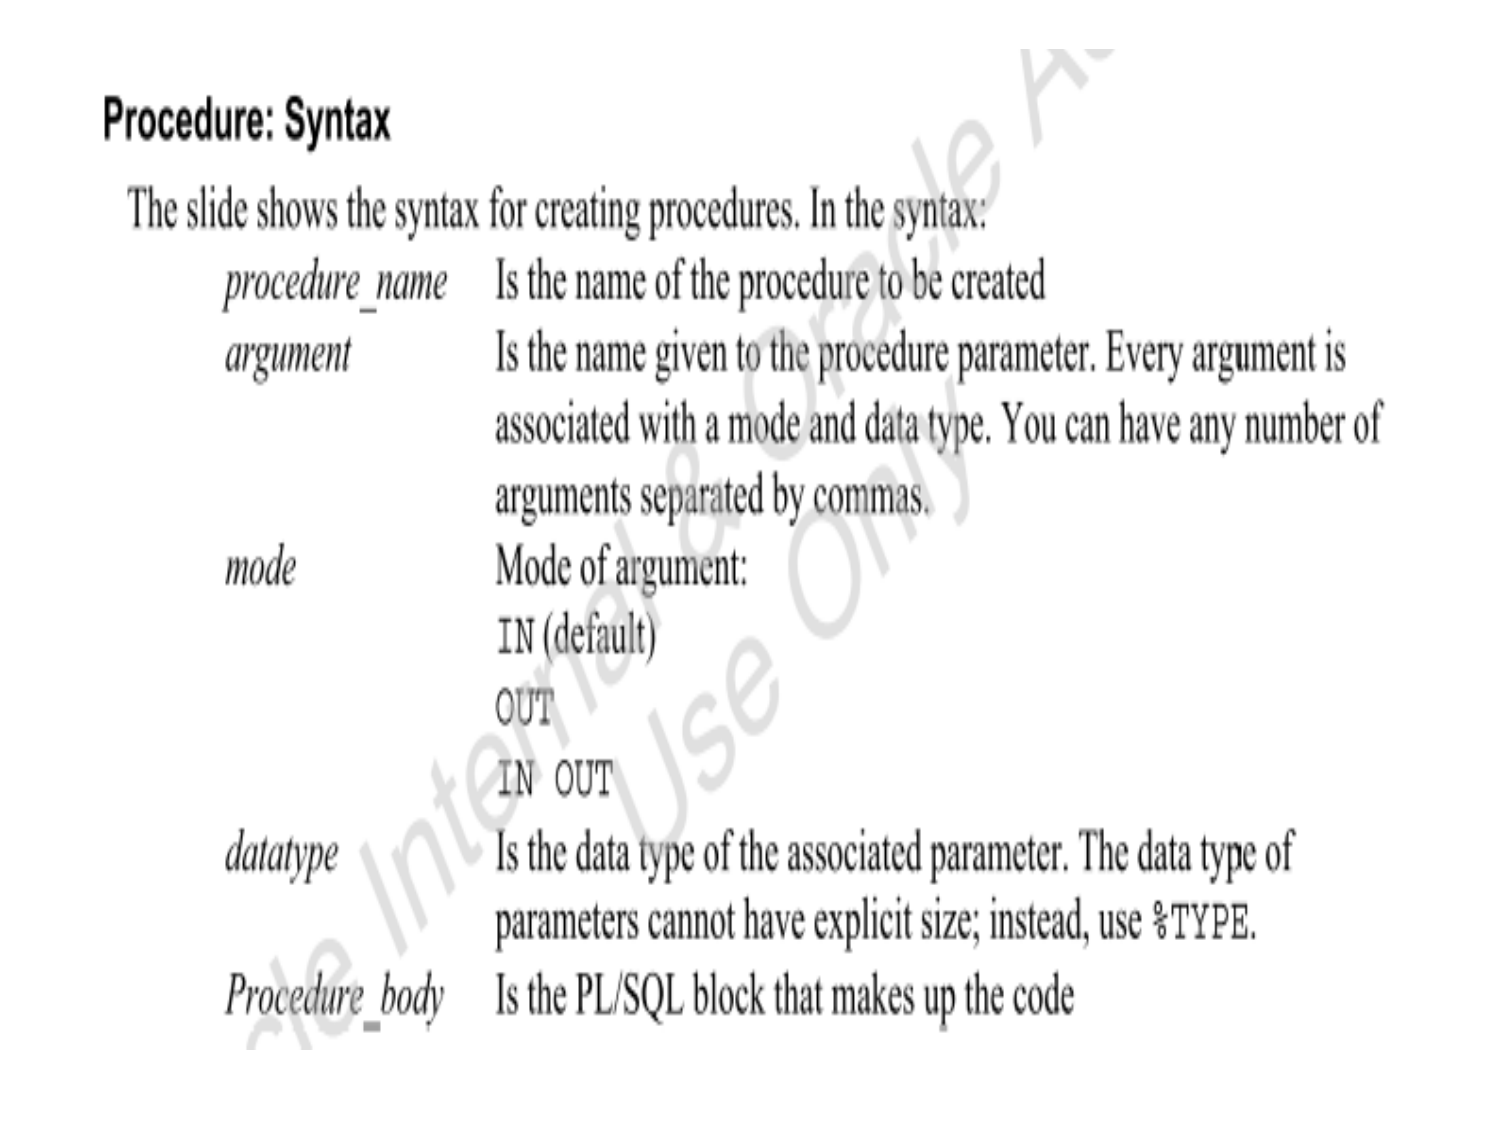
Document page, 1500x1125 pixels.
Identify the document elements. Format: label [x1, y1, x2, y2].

picture [74, 49, 1426, 1051]
